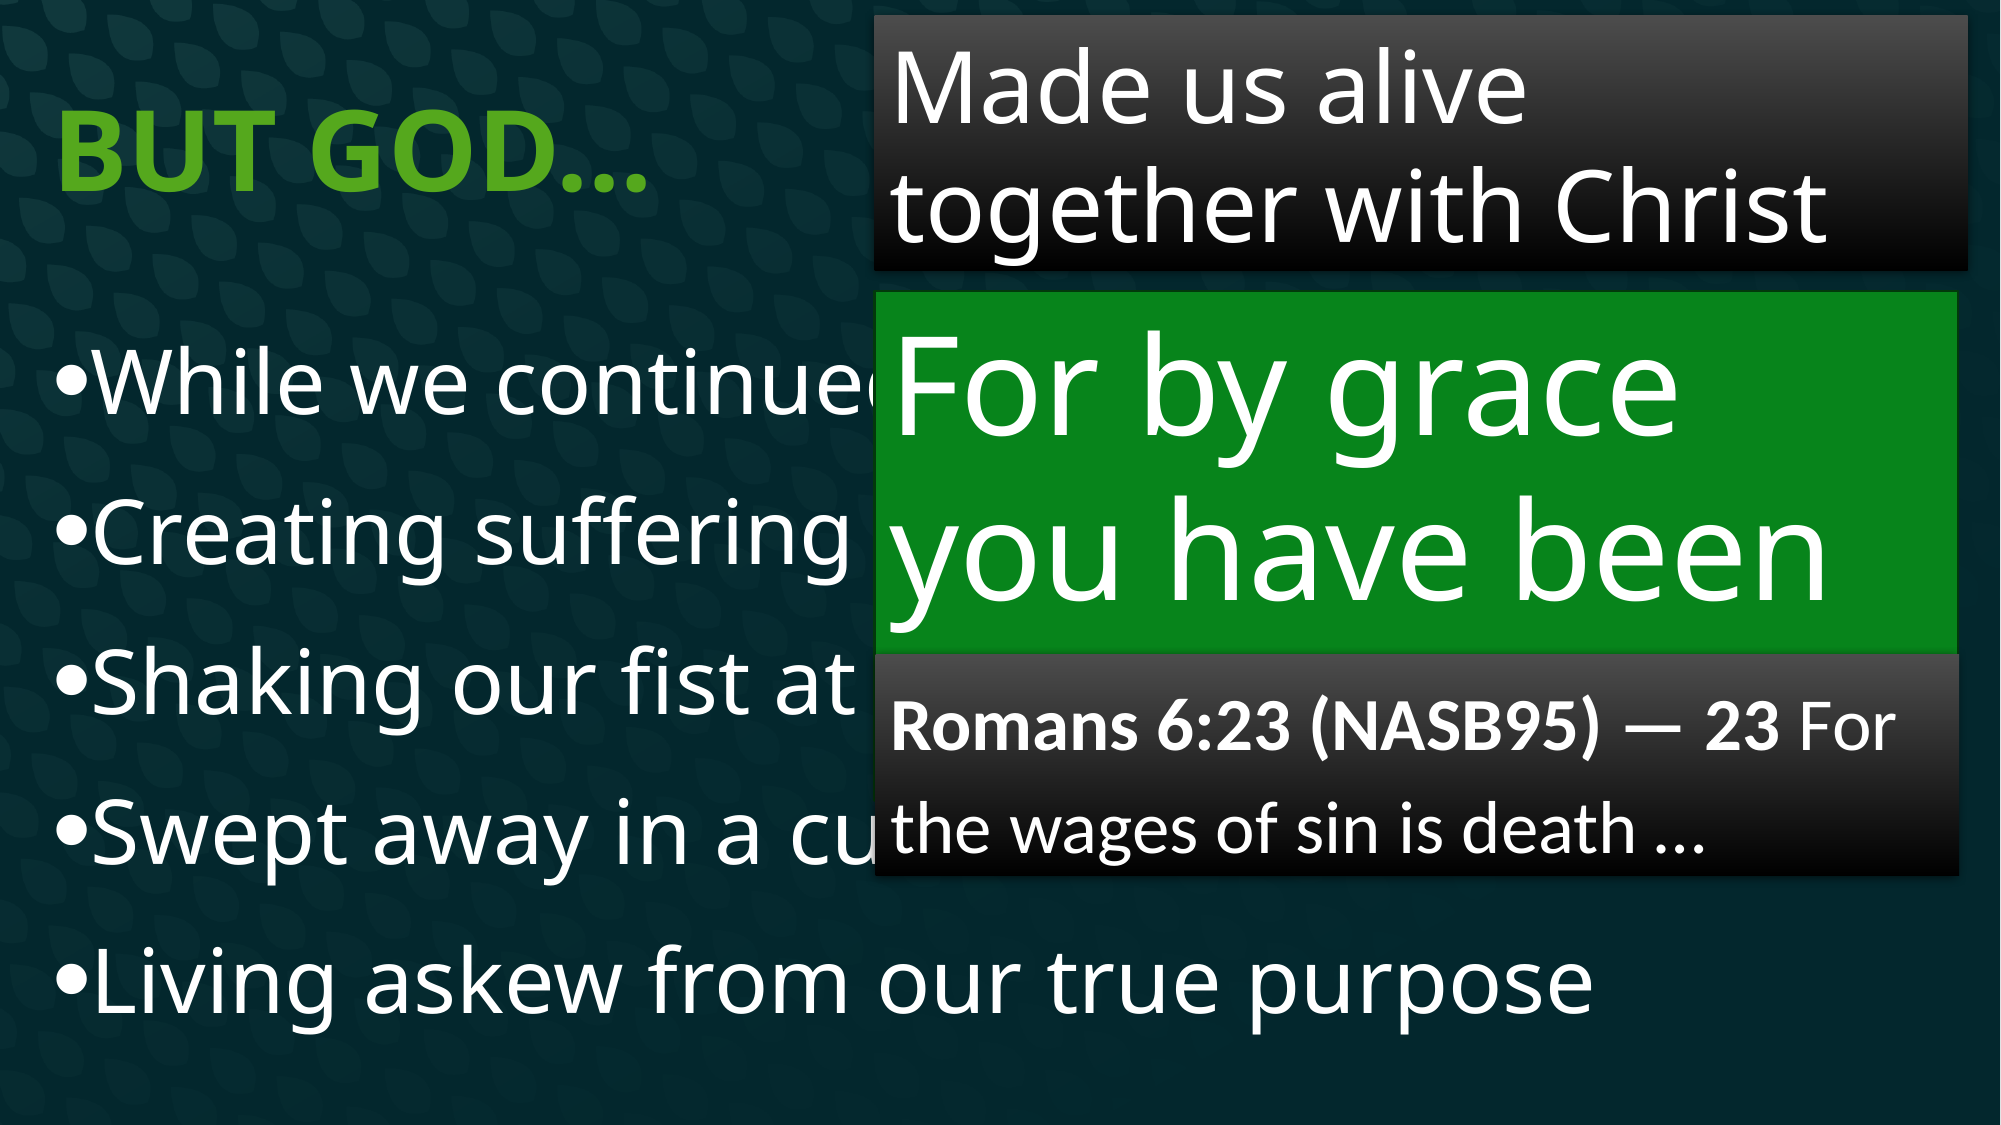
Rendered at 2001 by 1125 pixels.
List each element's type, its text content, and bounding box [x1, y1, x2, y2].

list While we continued off course Creating suffering and pain Shaking our fist at Him Swept away in a current of selfishness Living askew from our true purpose [37, 295, 1973, 1041]
picture [0, 0, 2001, 1125]
title But god… [37, 33, 869, 276]
text_box Romans 6:23 (NASB95) — 23 For the wages of sin is death … [875, 654, 1960, 876]
text_box For by grace you have been saved [873, 290, 1959, 651]
text_box Made us alive together with Christ [874, 15, 1968, 271]
